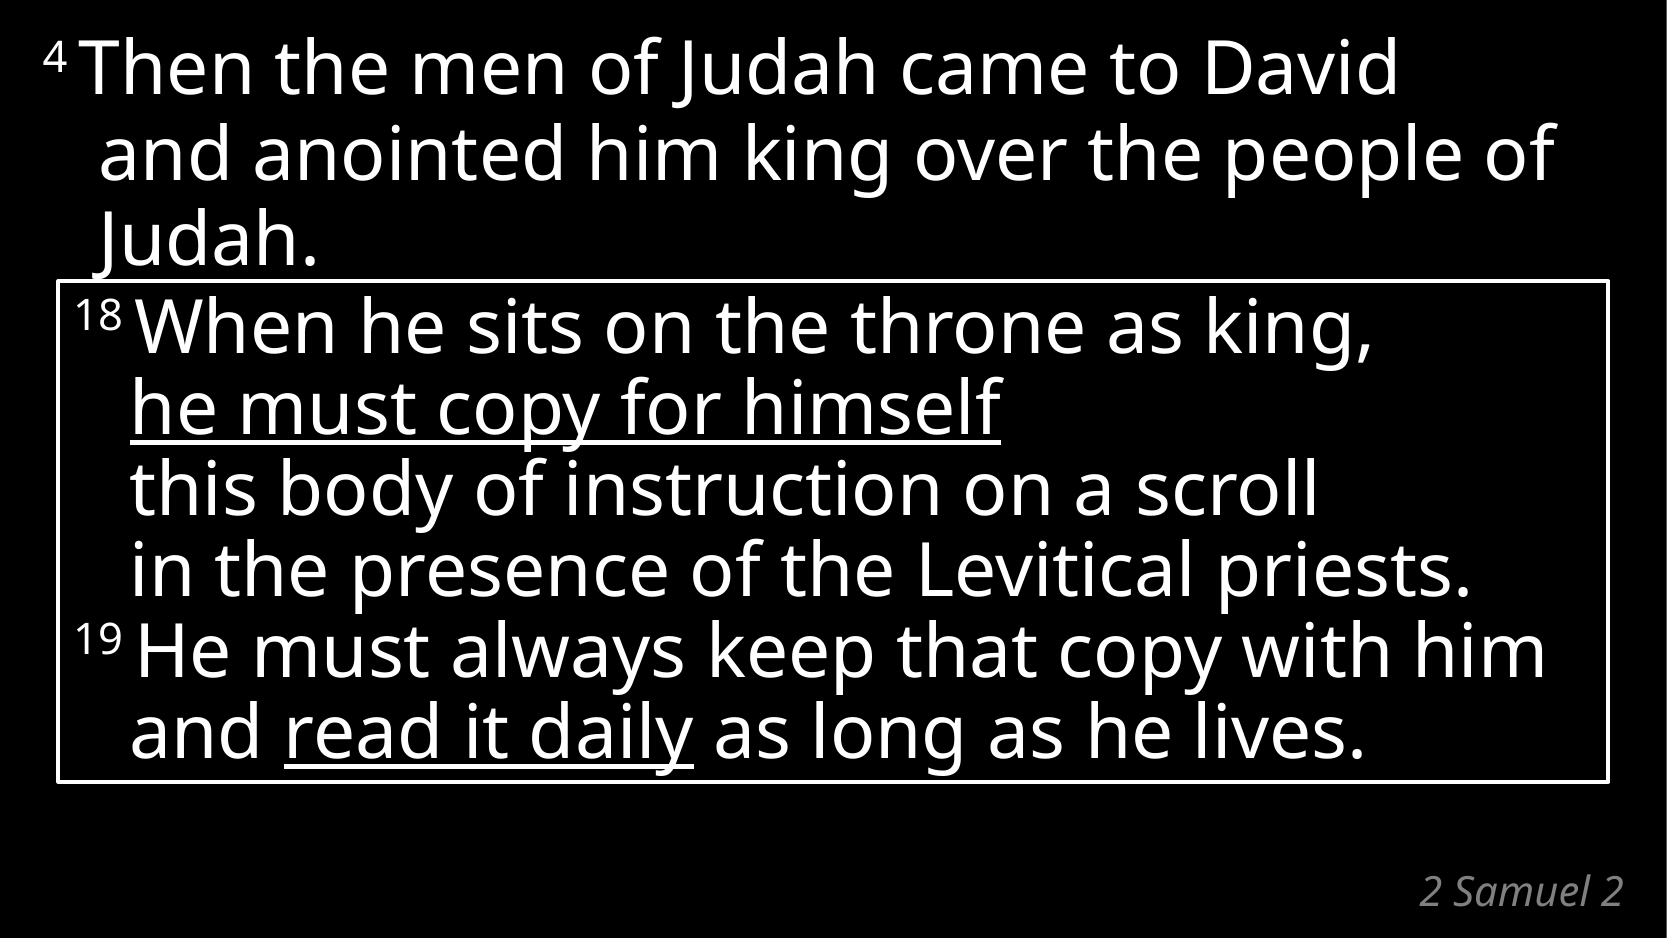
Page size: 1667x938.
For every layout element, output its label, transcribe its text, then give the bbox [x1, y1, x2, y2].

title 2 Samuel 2 [1058, 834, 1640, 923]
text_box 18 When he sits on the throne as king, he must copy for himself this body of instruction on a scroll in the presence of the Levitical priests. 19 He must always keep that copy with him and read it daily as long as he lives. [58, 281, 1609, 782]
list 4 Then the men of Judah came to David and anointed him king over the people of Judah. [27, 18, 1640, 813]
